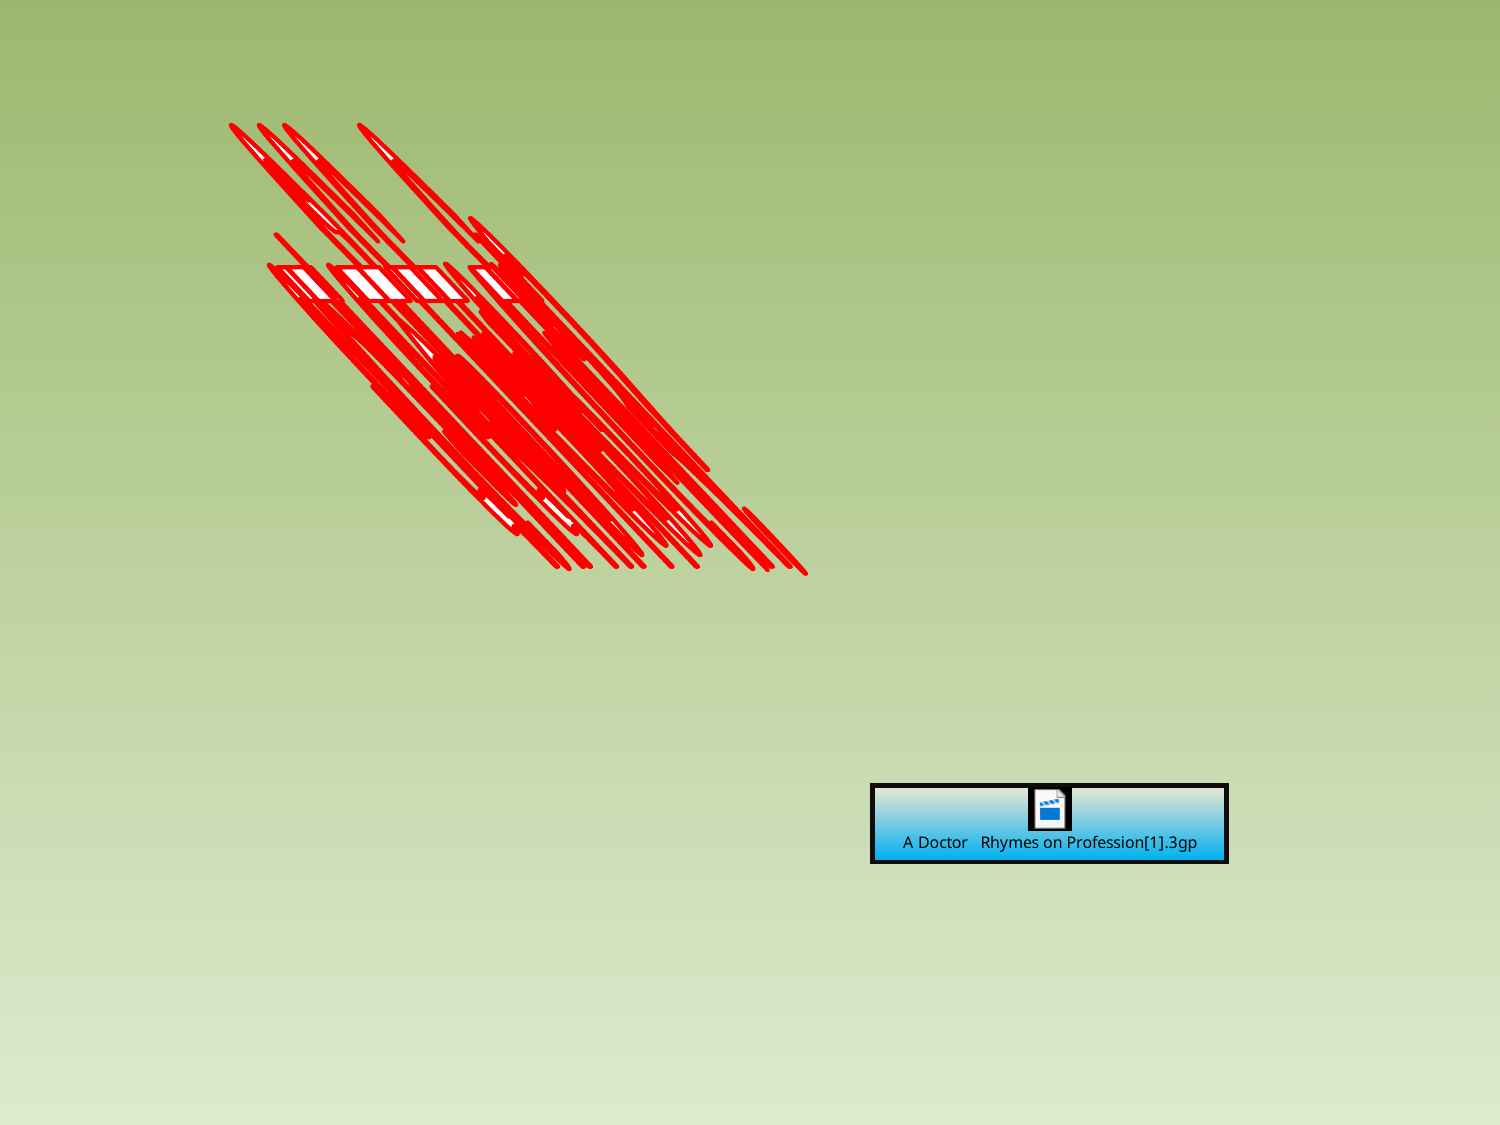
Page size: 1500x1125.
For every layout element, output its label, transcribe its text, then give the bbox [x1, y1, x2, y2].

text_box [874, 787, 1225, 860]
text_box এসো একটি ভিডিও দেখি? [228, 122, 809, 576]
